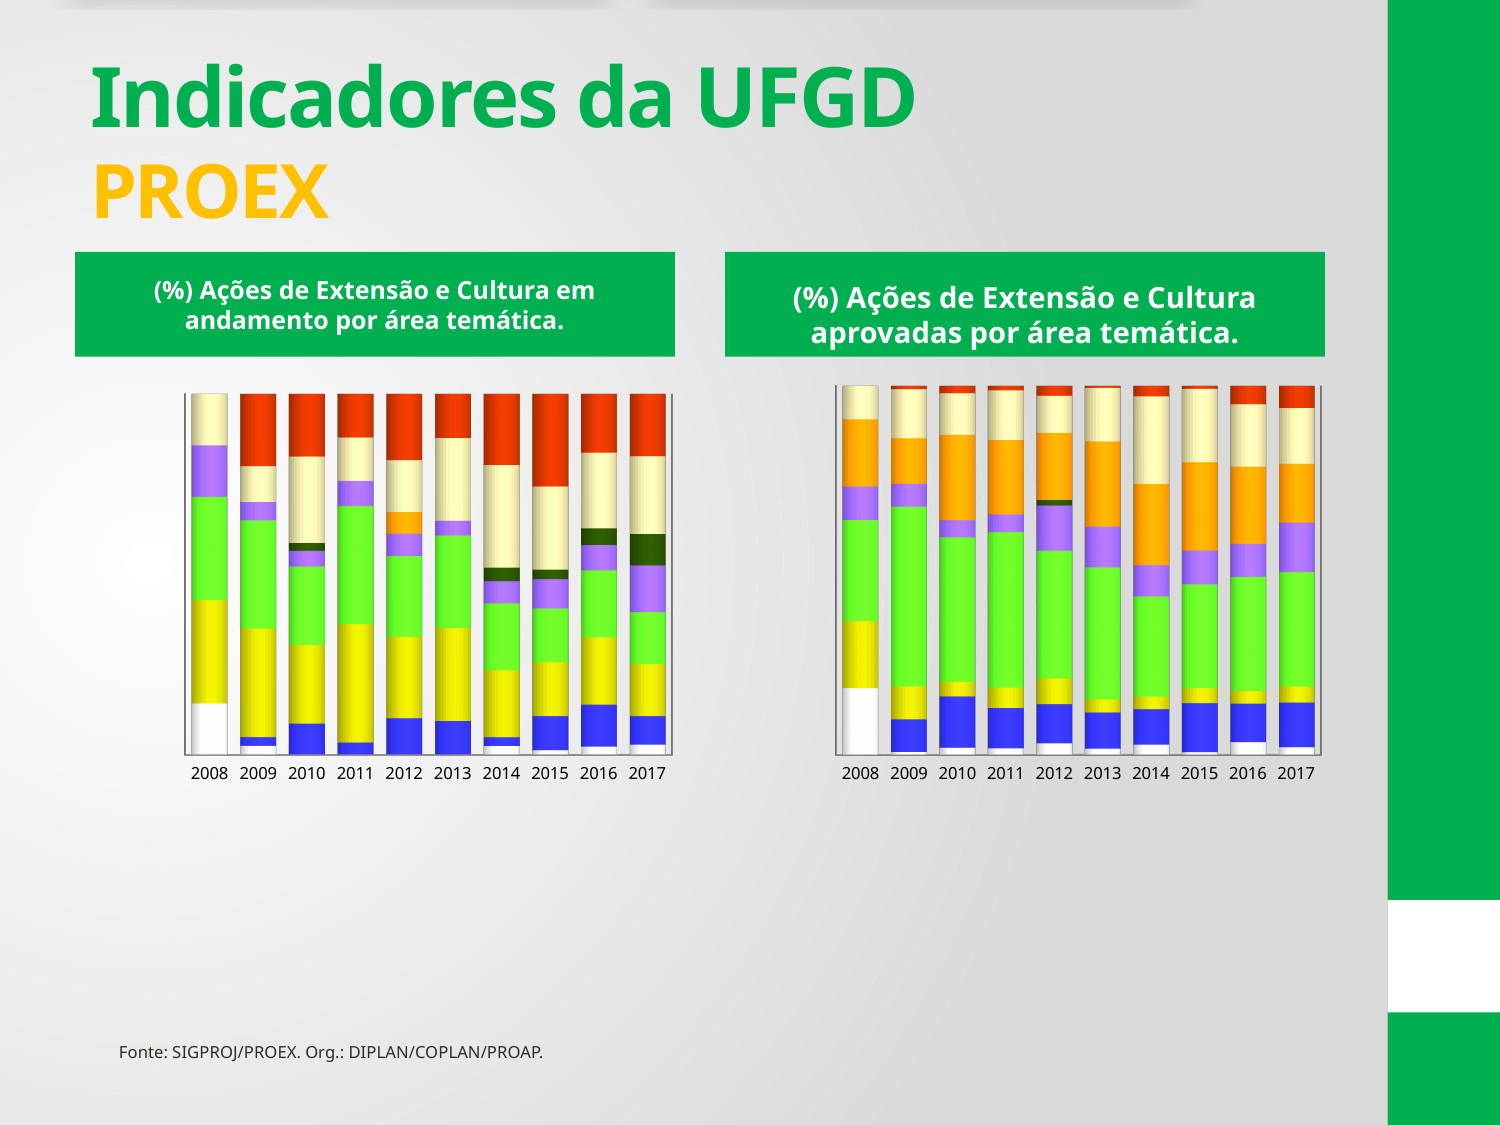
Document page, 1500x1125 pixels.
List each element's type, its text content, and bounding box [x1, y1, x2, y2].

chart [724, 384, 1326, 1006]
list (%) Ações de Extensão e Cultura em andamento por área temática. [75, 251, 675, 357]
title Indicadores da UFGD PROEX [75, 45, 1325, 233]
text_box Fonte: SIGPROJ/PROEX. Org.: DIPLAN/COPLAN/PROAP. [104, 1034, 613, 1070]
chart [74, 384, 676, 1006]
list (%) Ações de Extensão e Cultura aprovadas por área temática. [725, 251, 1325, 357]
